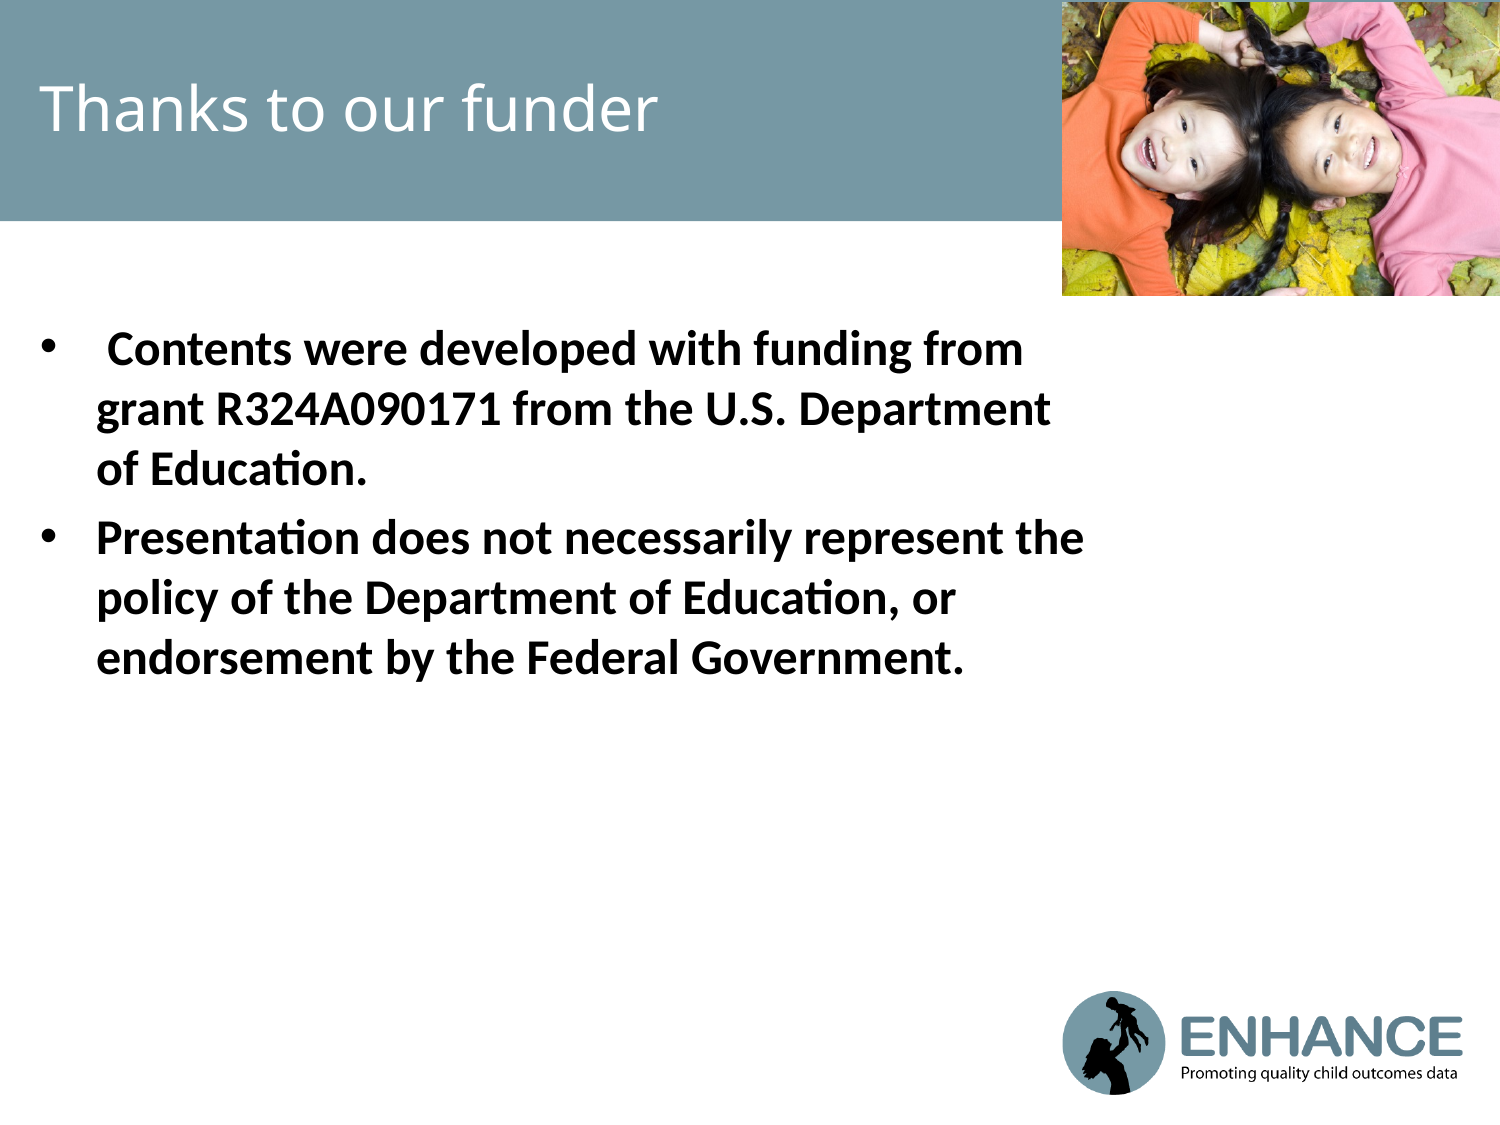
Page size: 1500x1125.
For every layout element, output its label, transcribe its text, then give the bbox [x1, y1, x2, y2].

title Thanks to our funder [24, 12, 1057, 201]
picture [1062, 991, 1463, 1100]
list Contents were developed with funding from grant R324A090171 from the U.S. Department of Education. Presentation does not necessarily represent the policy of the Department of Education, or endorsement by the Federal Government. [24, 237, 1113, 975]
picture [1062, 1, 1500, 296]
